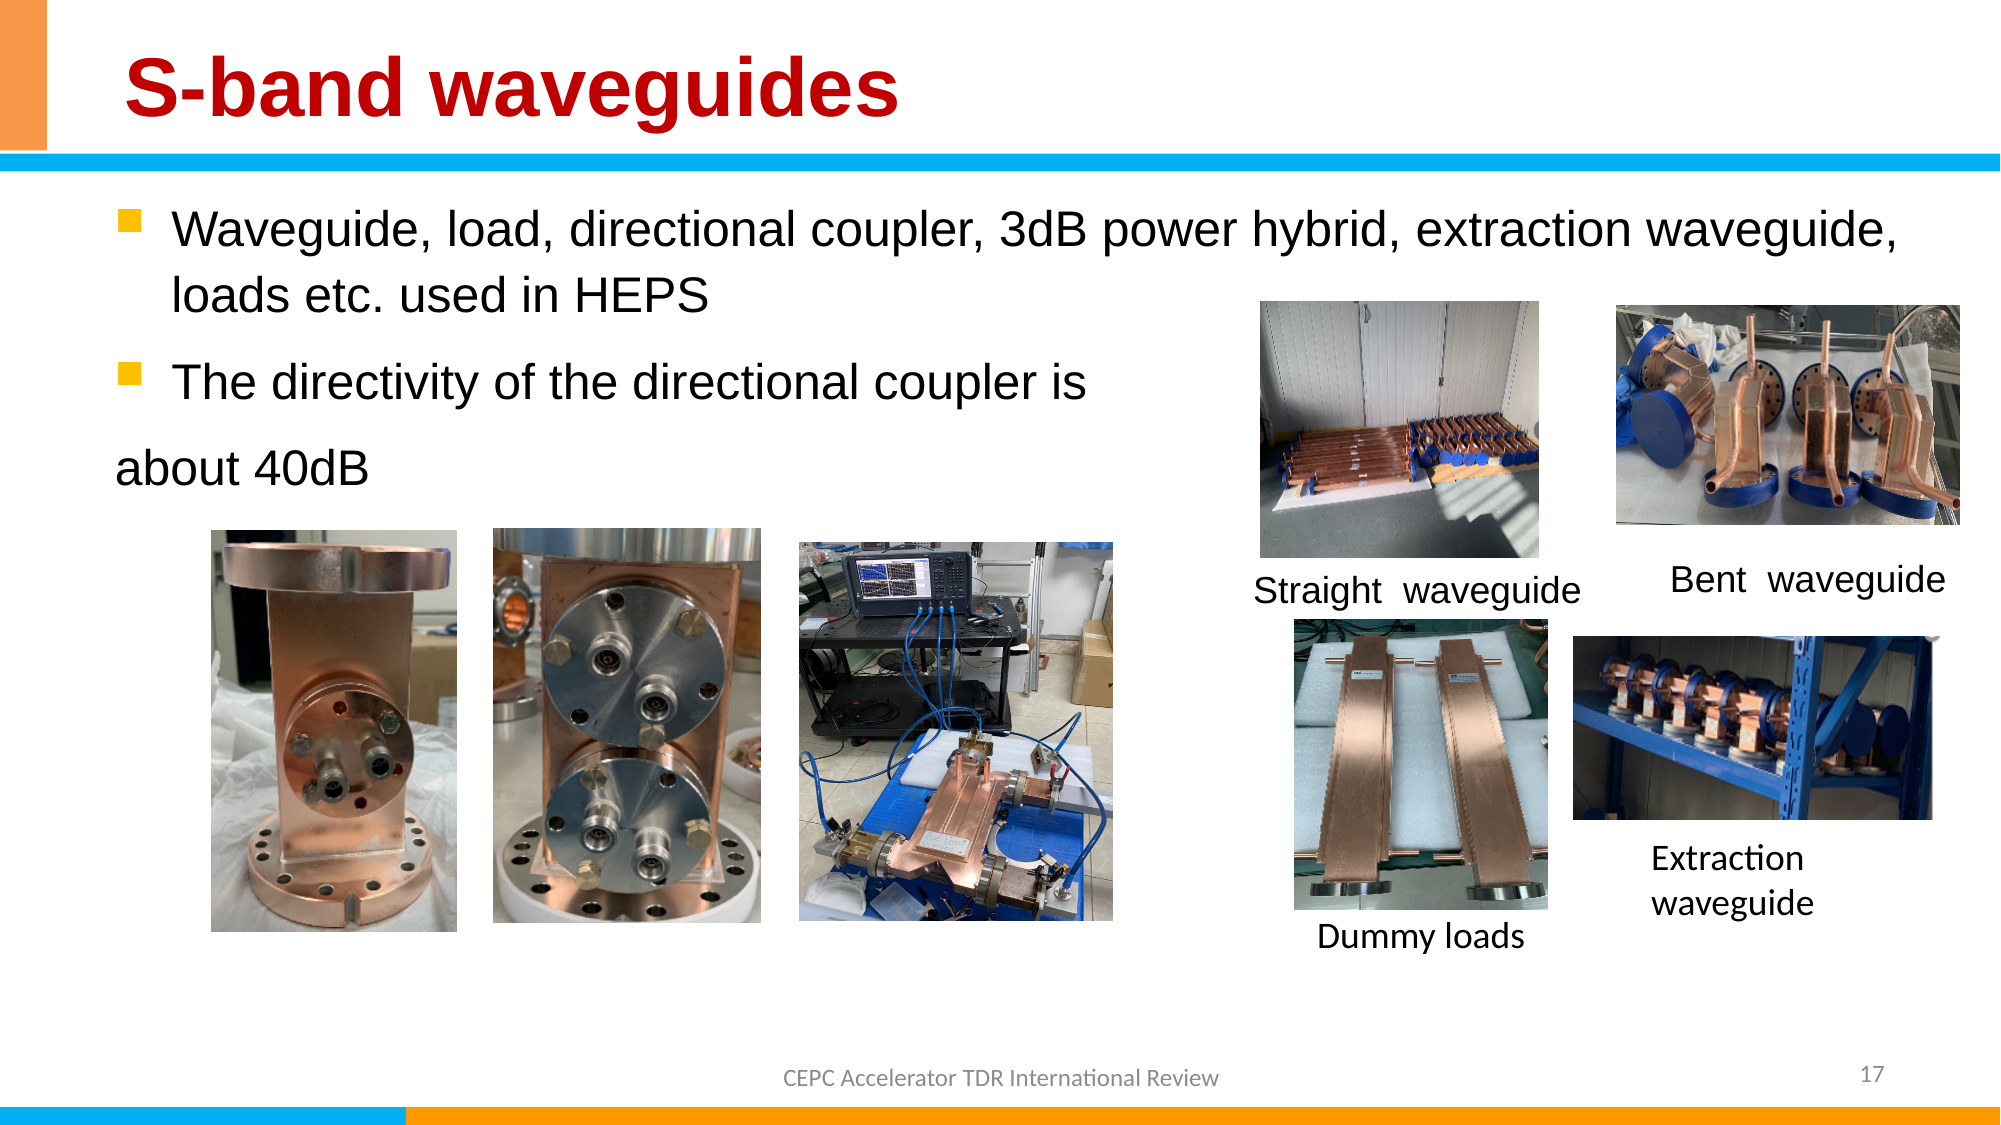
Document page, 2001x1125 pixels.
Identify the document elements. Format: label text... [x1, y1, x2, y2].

title S-band waveguides [109, 23, 1875, 143]
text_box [210, 528, 762, 932]
picture [798, 541, 1113, 922]
slide_number 17 [1433, 1042, 1900, 1103]
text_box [1254, 301, 1982, 965]
list Waveguide, load, directional coupler, 3dB power hybrid, extraction waveguide, loads etc. used in HEPS The directivity of the directional coupler is about 40dB [99, 182, 1922, 1005]
footer CEPC Accelerator TDR International Review [588, 1047, 1416, 1106]
